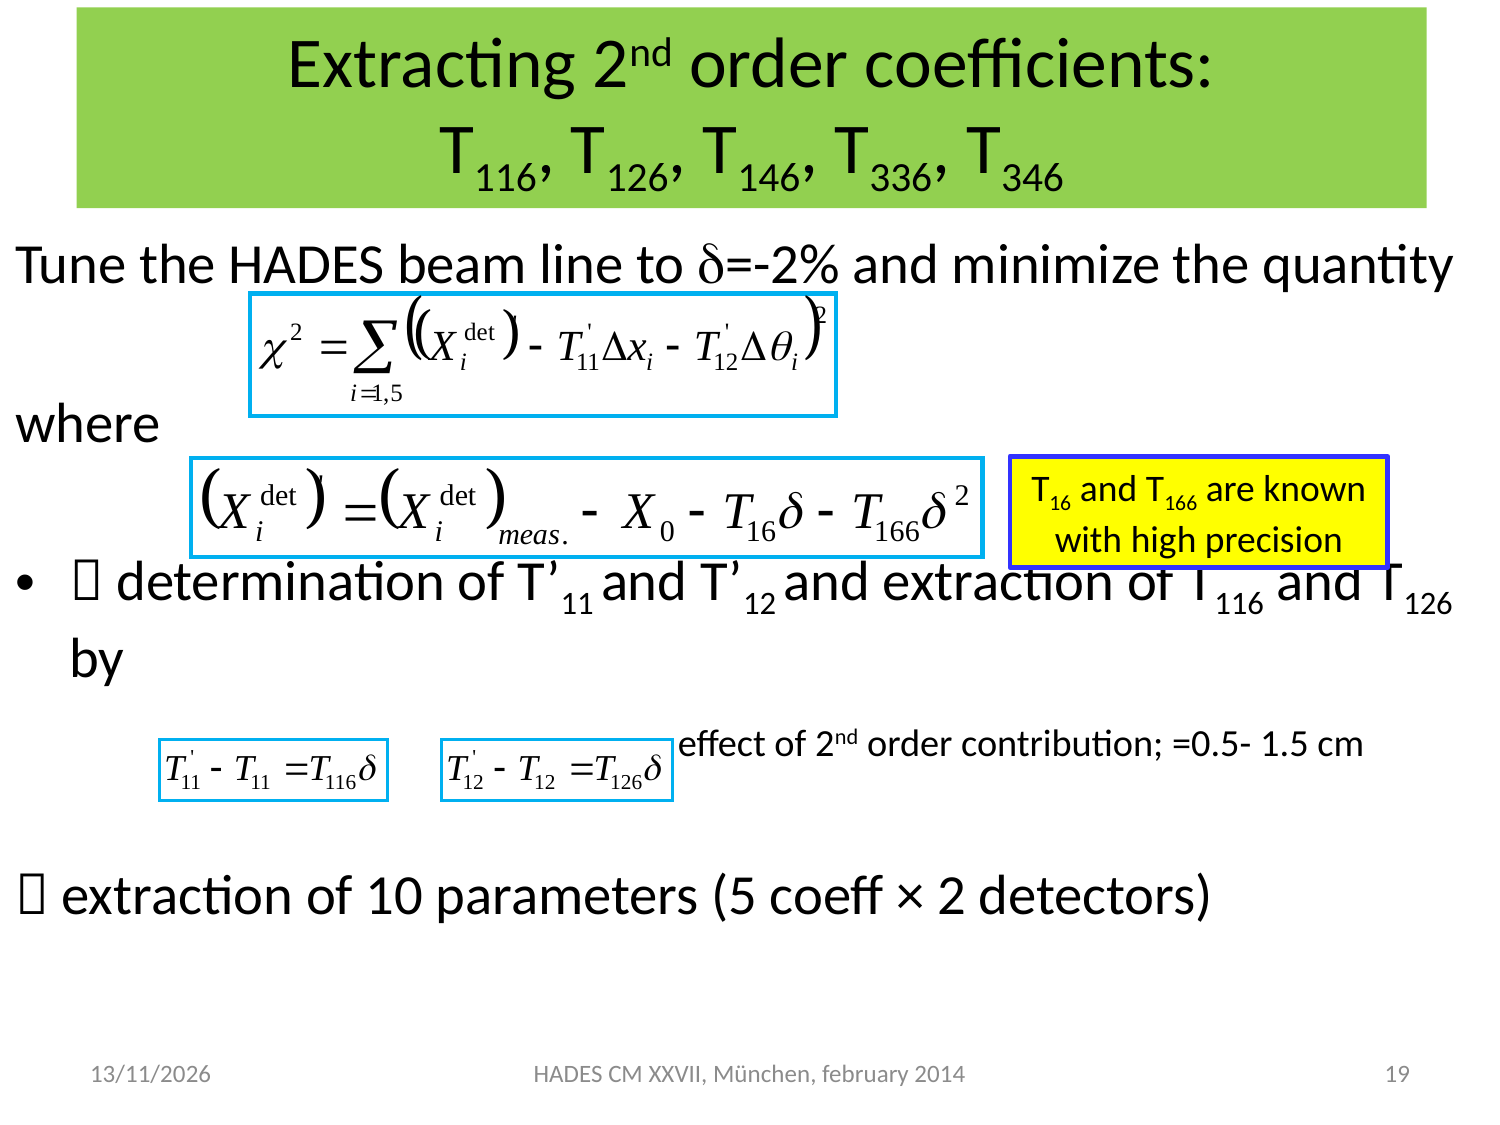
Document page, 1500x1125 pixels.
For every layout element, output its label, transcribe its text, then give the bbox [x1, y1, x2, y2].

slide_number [75, 1042, 425, 1103]
footer HADES CM XXVII, München, february 2014 [512, 1042, 988, 1103]
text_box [192, 459, 981, 555]
slide_number 19 [1074, 1042, 1425, 1103]
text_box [160, 740, 387, 799]
list Tune the HADES beam line to d=-2% and minimize the quantity where  determination of T’11 and T’12 and extraction of T116 and T126 by effect of 2nd order contribution; =0.5- 1.5 cm  extraction of 10 parameters (5 coeff × 2 detectors) [0, 219, 1495, 1000]
title Extracting 2nd order coefficients: T116, T126, T146, T336, T346 [76, 7, 1427, 209]
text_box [442, 740, 672, 799]
text_box T16 and T166 are known with high precision [1009, 456, 1388, 568]
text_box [252, 295, 834, 414]
